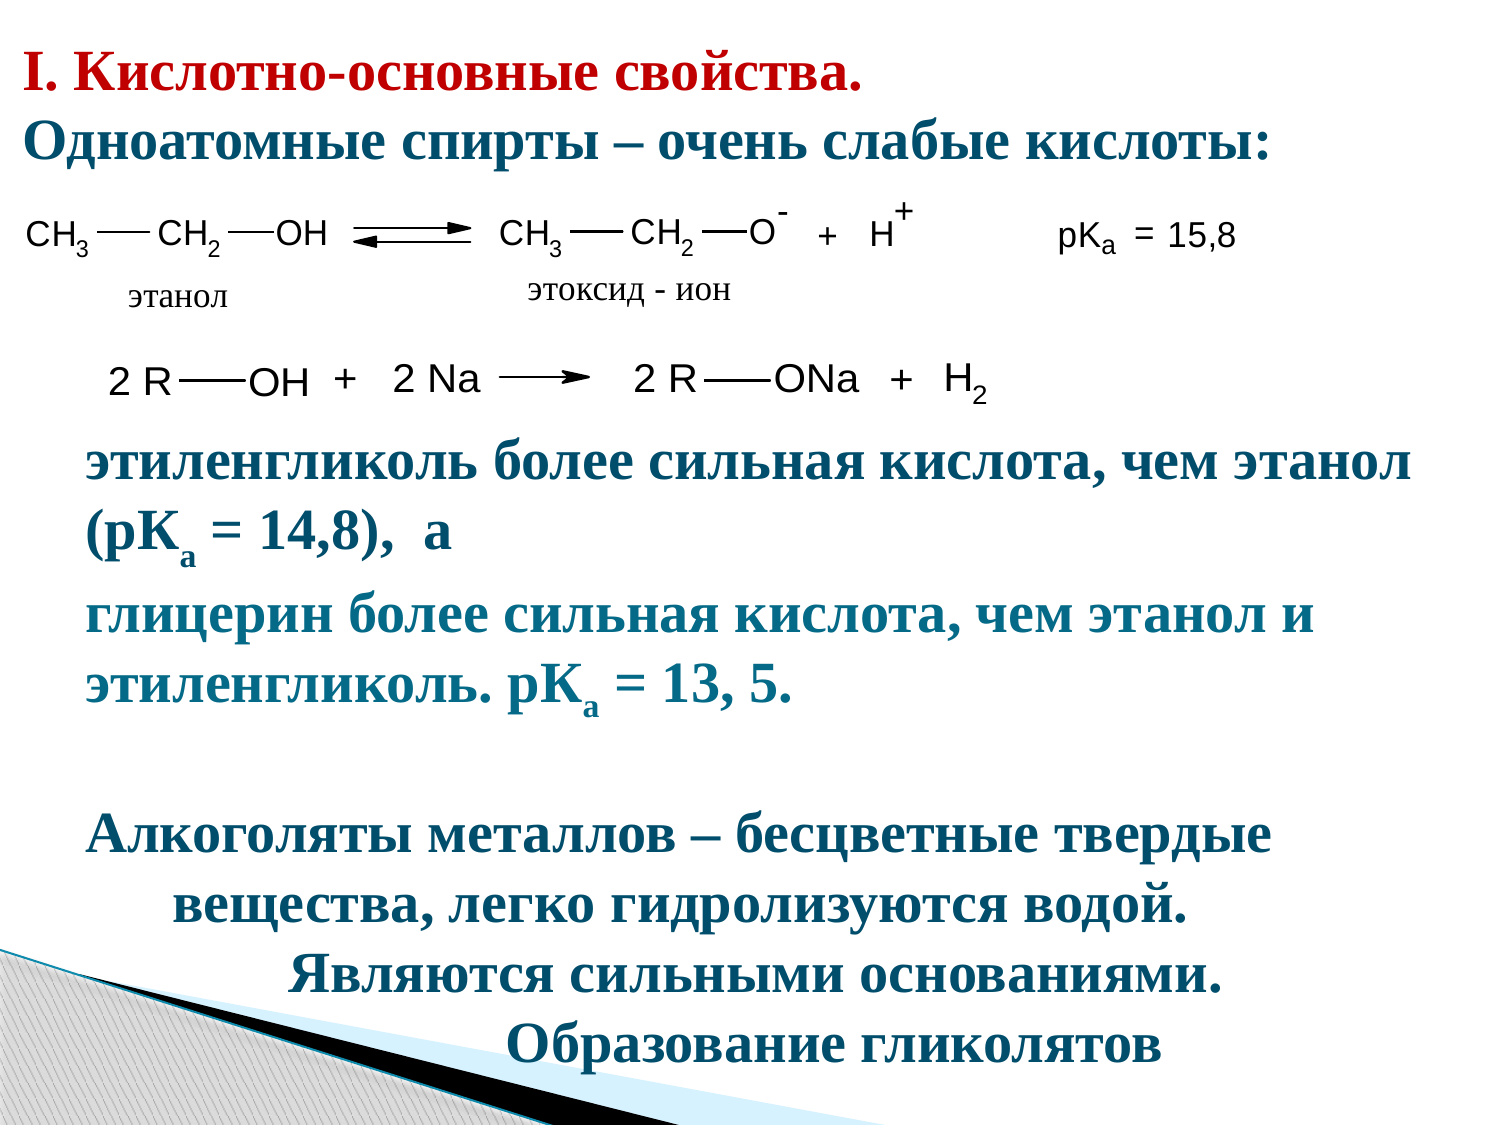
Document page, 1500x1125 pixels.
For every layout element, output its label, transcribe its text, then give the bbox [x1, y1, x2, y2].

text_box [105, 351, 997, 423]
text_box І. Кислотно-основные свойства. Одноатомные спирты – очень слабые кислоты: [7, 24, 1289, 180]
text_box этиленгликоль более сильная кислота, чем этанол (рКа = 14,8), а глицерин более сильная кислота, чем этанол и этиленгликоль. рКа = 13, 5. Алкоголяты металлов – бесцветные твердые вещества, легко гидролизуются водой. Являются сильными основаниями. Образование гликолятов [70, 414, 1454, 1082]
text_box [23, 187, 1243, 324]
